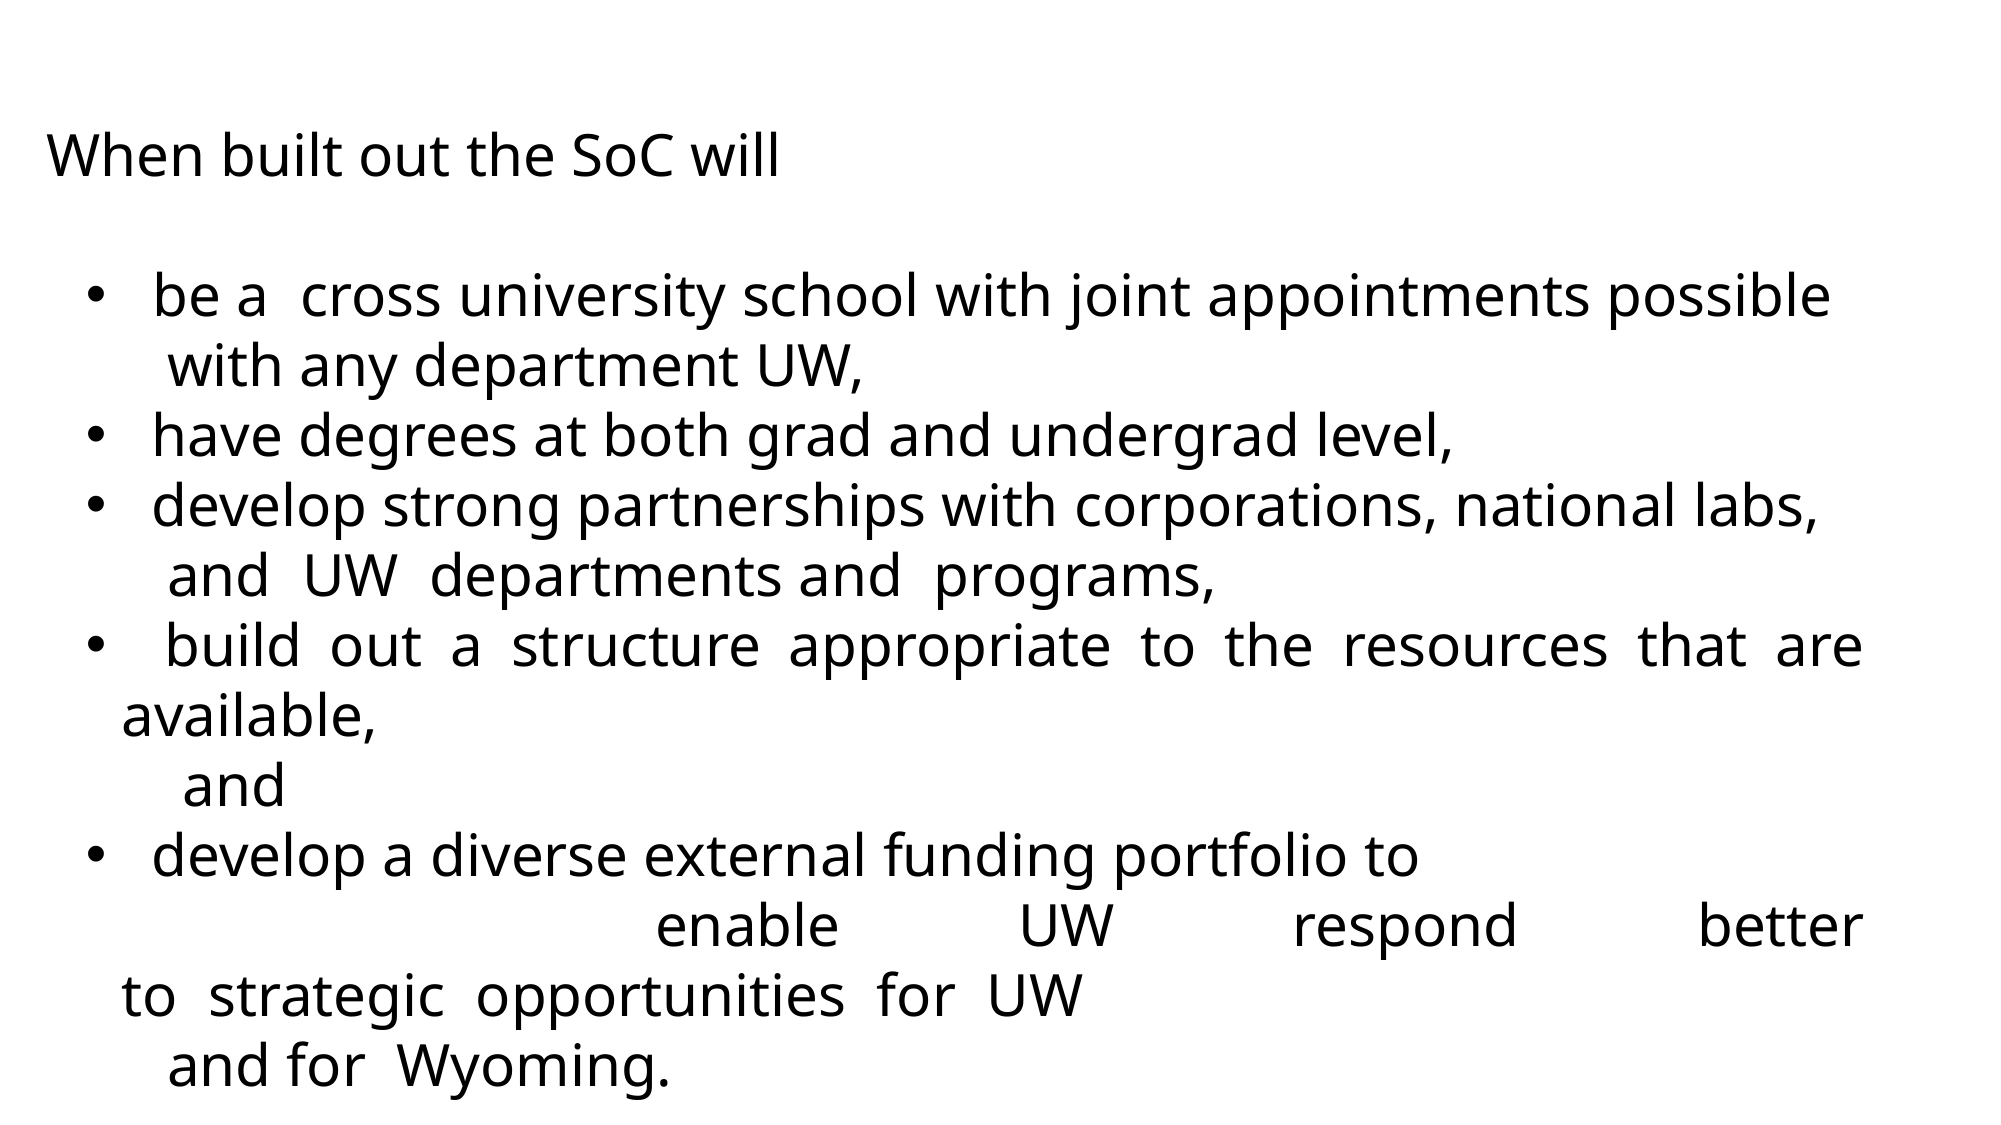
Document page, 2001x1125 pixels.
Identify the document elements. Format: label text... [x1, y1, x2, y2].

text_box When built out the SoC will be a cross university school with joint appointments possible with any department UW, have degrees at both grad and undergrad level, develop strong partnerships with corporations, national labs, and UW departments and programs, build out a structure appropriate to the resources that are available, and develop a diverse external funding portfolio to enable UW respond better to strategic opportunities for UW and for Wyoming. [26, 0, 1885, 1125]
